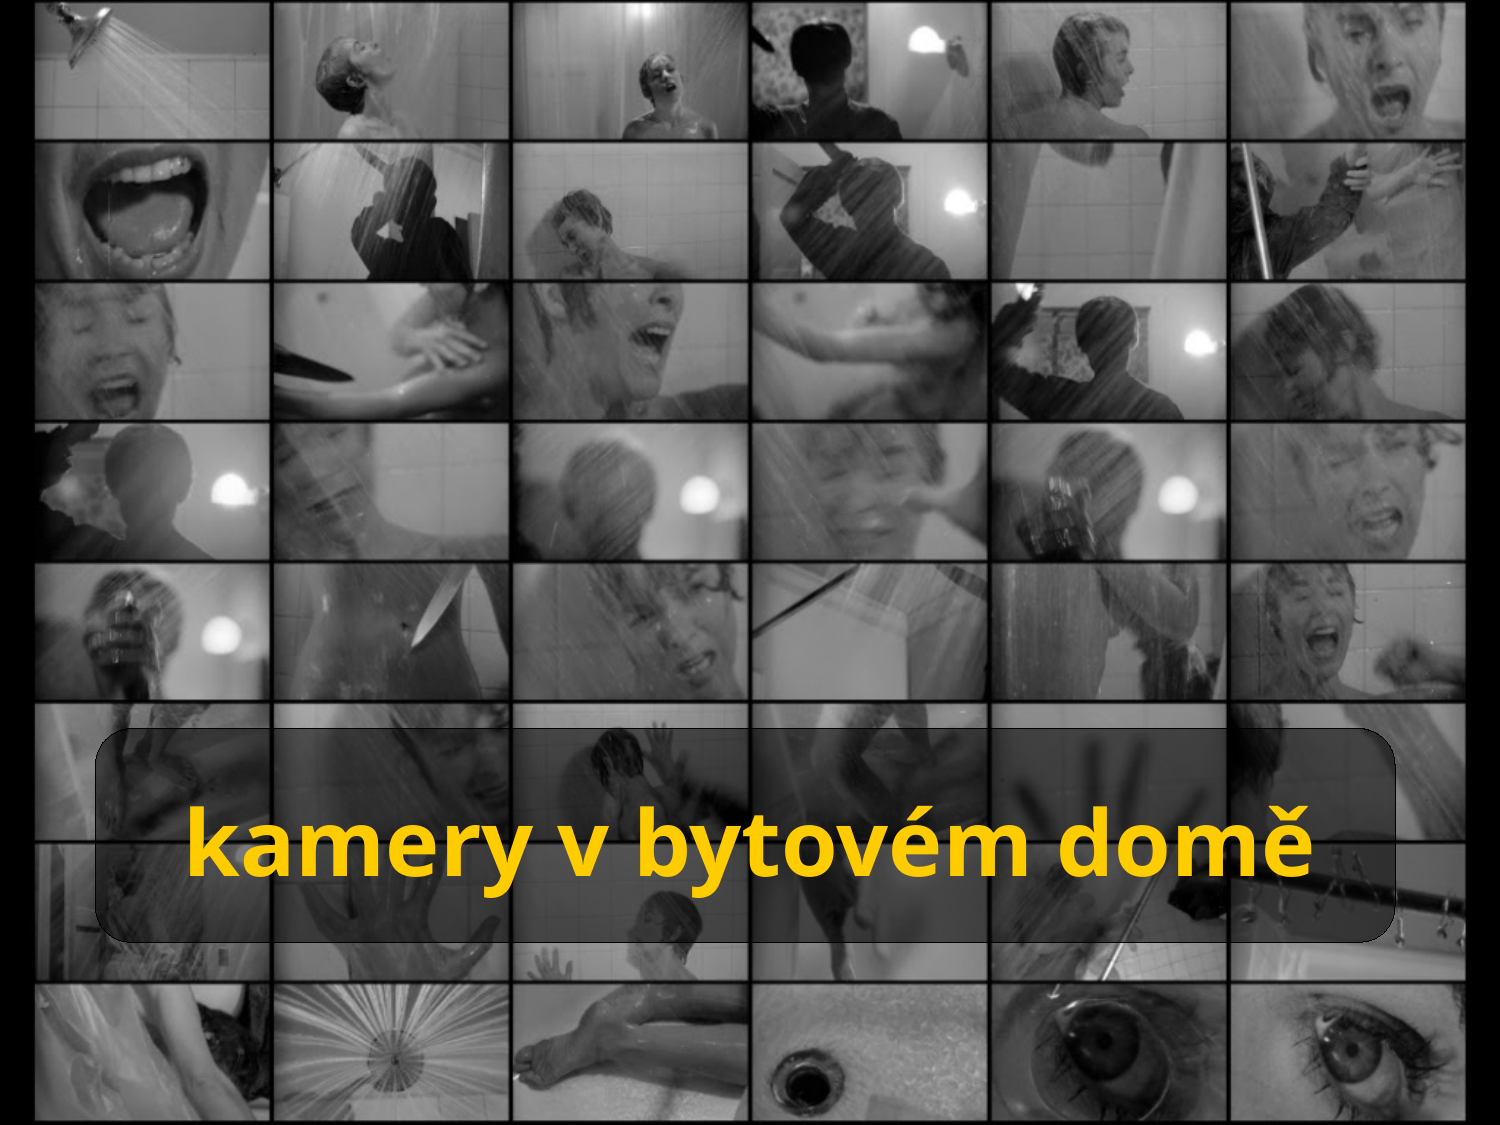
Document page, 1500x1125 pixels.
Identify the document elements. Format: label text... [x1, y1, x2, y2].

text_box [95, 728, 1396, 943]
title kamery v bytovém domě [147, 739, 1353, 940]
picture [0, 0, 1500, 1125]
